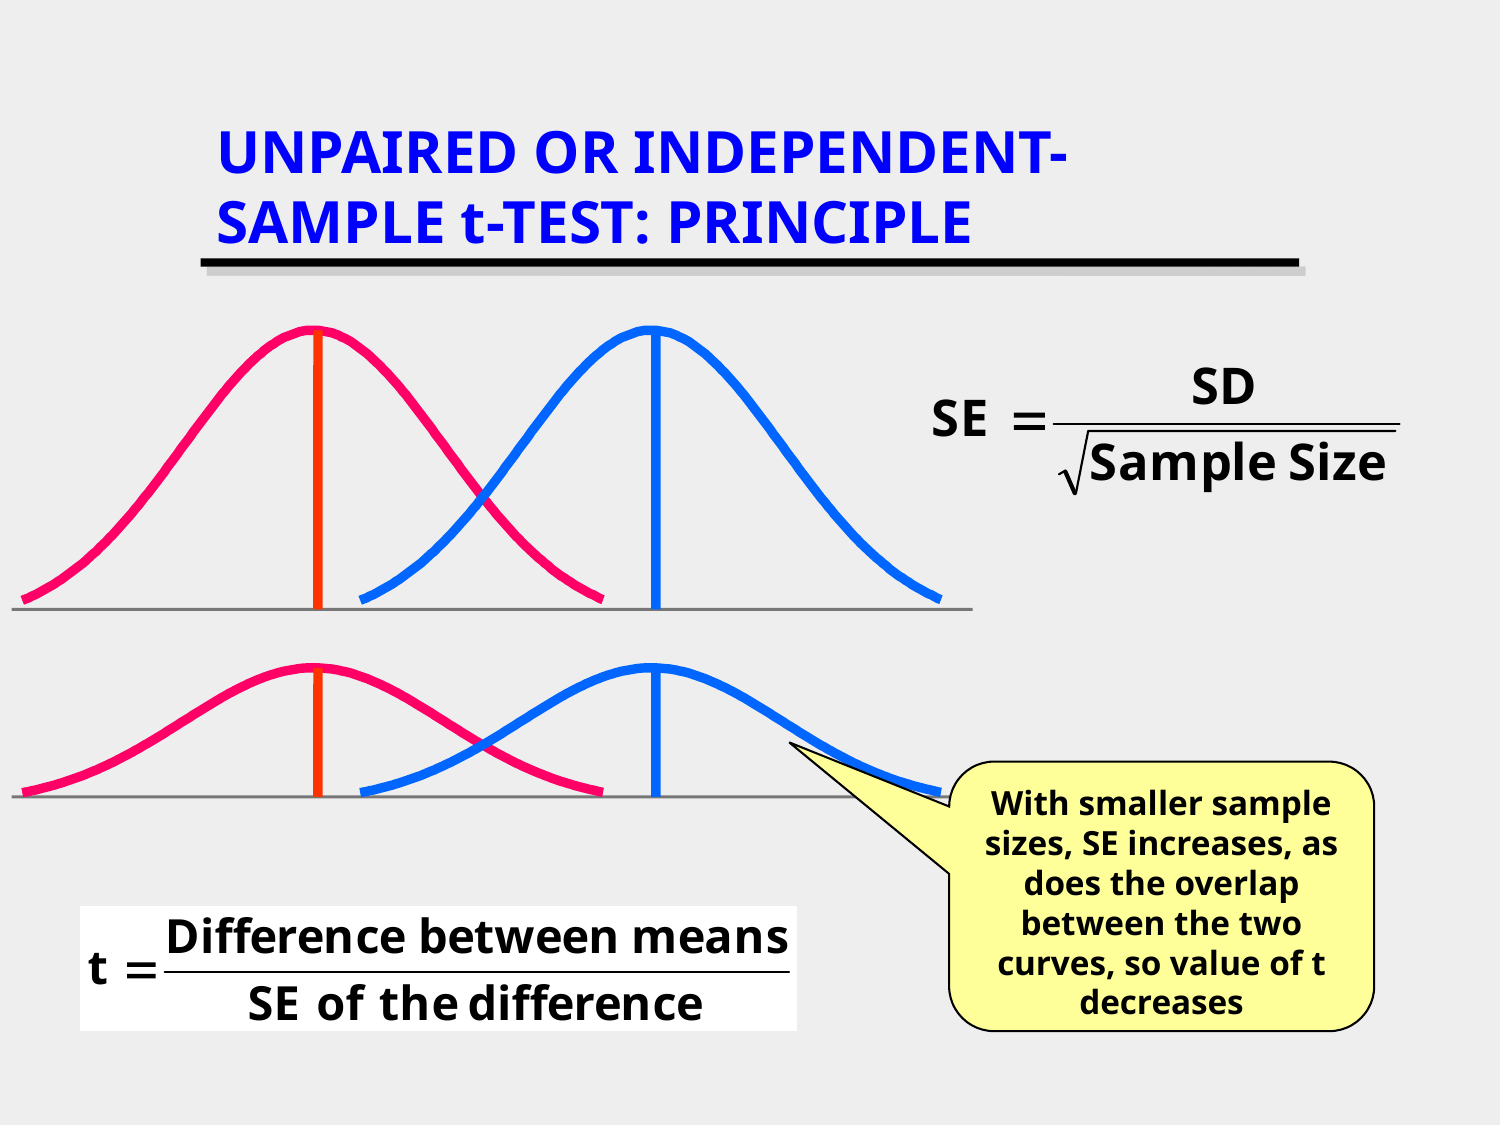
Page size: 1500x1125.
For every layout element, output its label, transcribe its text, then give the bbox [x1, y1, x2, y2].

title UNPAIRED OR INDEPENDENT-SAMPLE t-TEST: PRINCIPLE [201, 162, 1299, 263]
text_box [11, 667, 973, 798]
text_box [80, 905, 798, 1032]
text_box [11, 330, 973, 610]
text_box With smaller sample sizes, SE increases, as does the overlap between the two curves, so value of t decreases [865, 761, 1375, 1032]
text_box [925, 351, 1412, 504]
